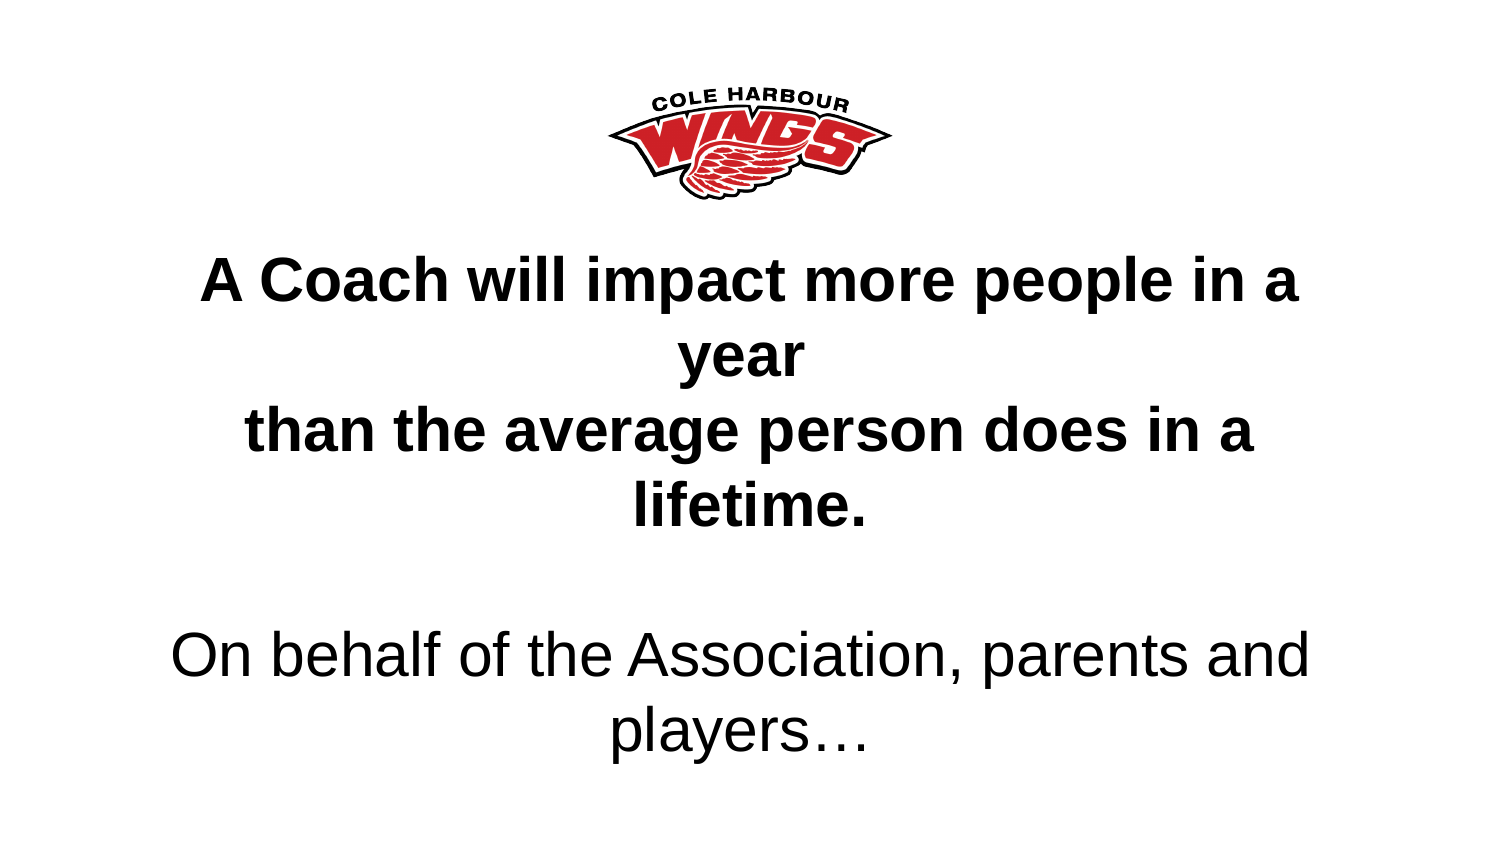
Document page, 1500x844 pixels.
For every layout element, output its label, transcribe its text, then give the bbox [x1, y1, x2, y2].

picture [606, 87, 893, 200]
text_box A Coach will impact more people in a year than the average person does in a lifetime. On behalf of the Association, parents and players… Thank you to our coaches. [121, 233, 1379, 844]
